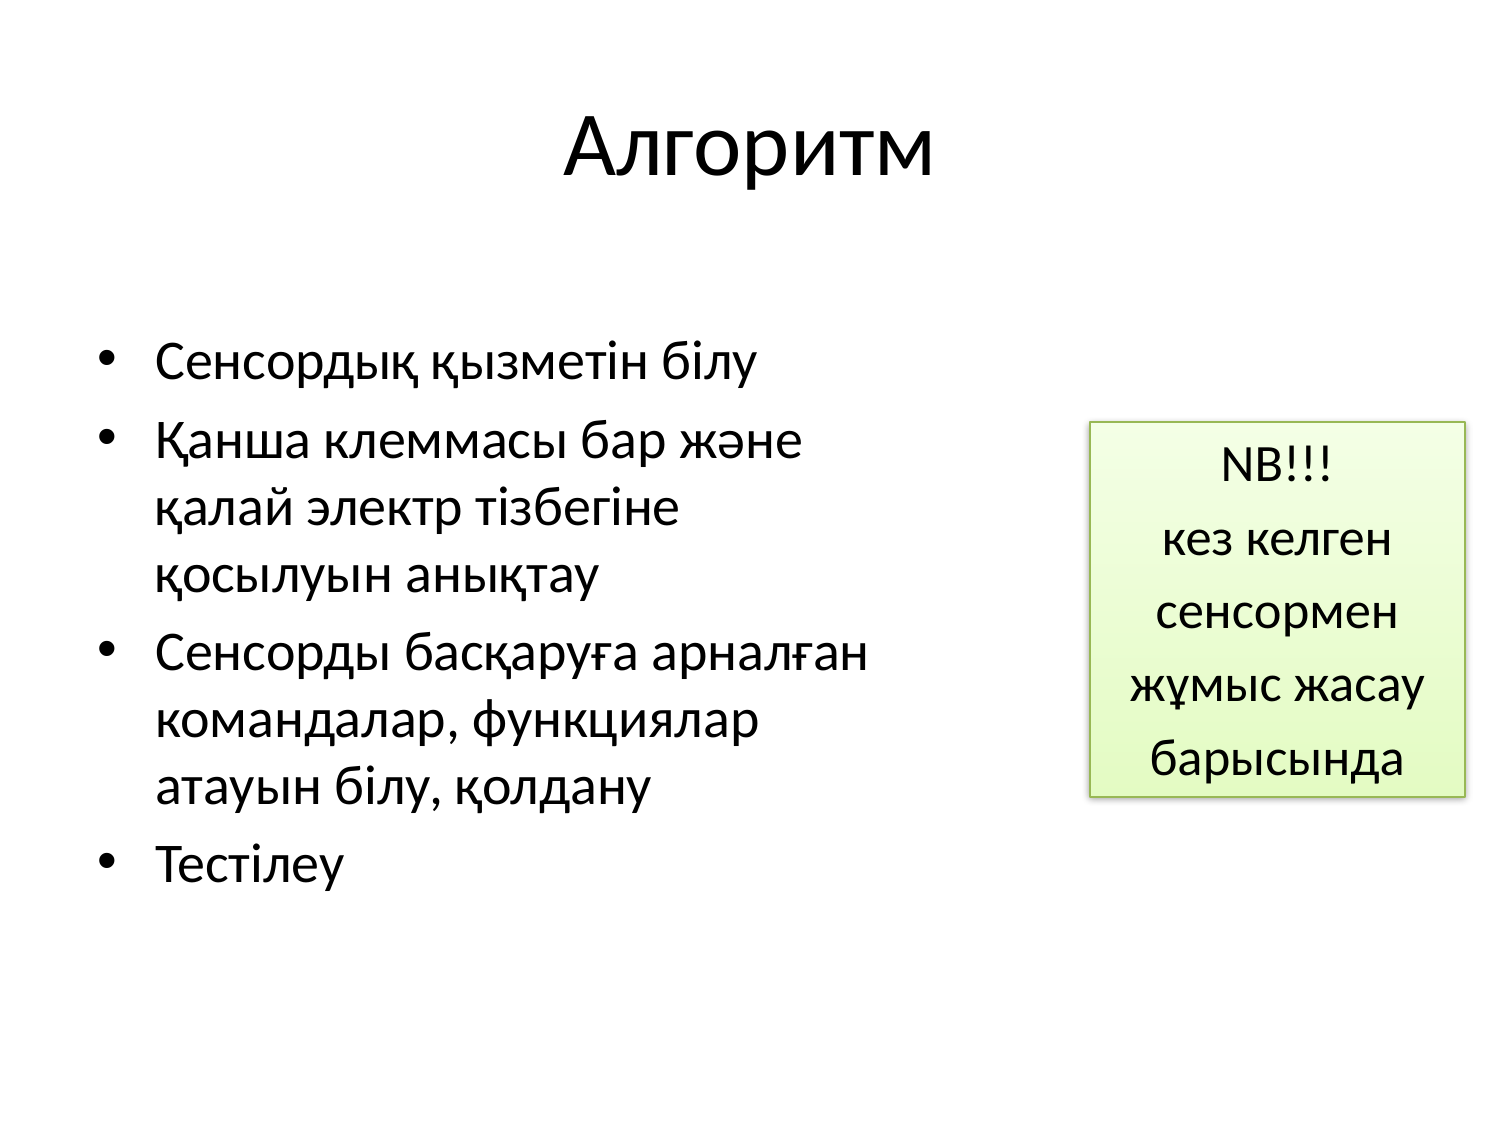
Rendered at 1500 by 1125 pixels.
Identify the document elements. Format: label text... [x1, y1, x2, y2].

title Алгоритм [75, 45, 1425, 233]
list Сенсордық қызметін білу Қанша клеммасы бар және қалай электр тізбегіне қосылуын анықтау Сенсорды басқаруға арналған командалар, функциялар атауын білу, қолдану Тестілеу [82, 316, 910, 910]
list NB!!! кез келген сенсормен жұмыс жасау барысында [1089, 421, 1466, 798]
